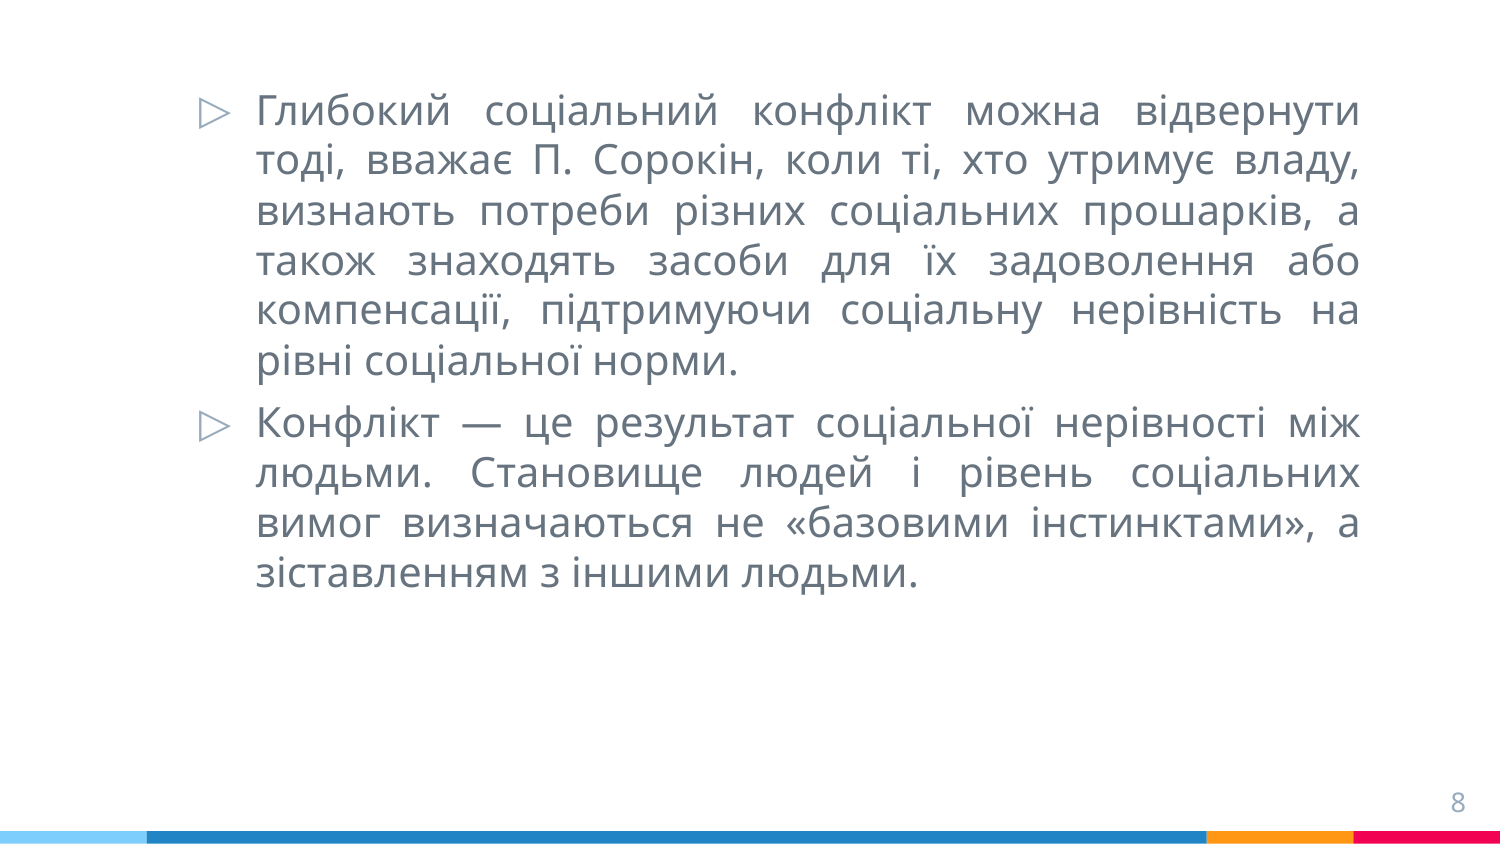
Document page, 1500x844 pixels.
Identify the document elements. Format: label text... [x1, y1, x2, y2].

slide_number 8 [1391, 770, 1482, 822]
list Глибокий соціальний конфлікт можна відвернути тоді, вважає П. Сорокін, коли ті, хто утримує владу, визнають потреби різних соціальних прошарків, а також знаходять засоби для їх задоволення або компенсації, підтримуючи соціальну нерівність на рівні соціальної норми. Конфлікт — це результат соціальної нерівності між людьми. Становище людей і рівень соціальних вимог визначаються не «базовими інстинктами», а зіставленням з іншими людьми. [165, 68, 1376, 810]
